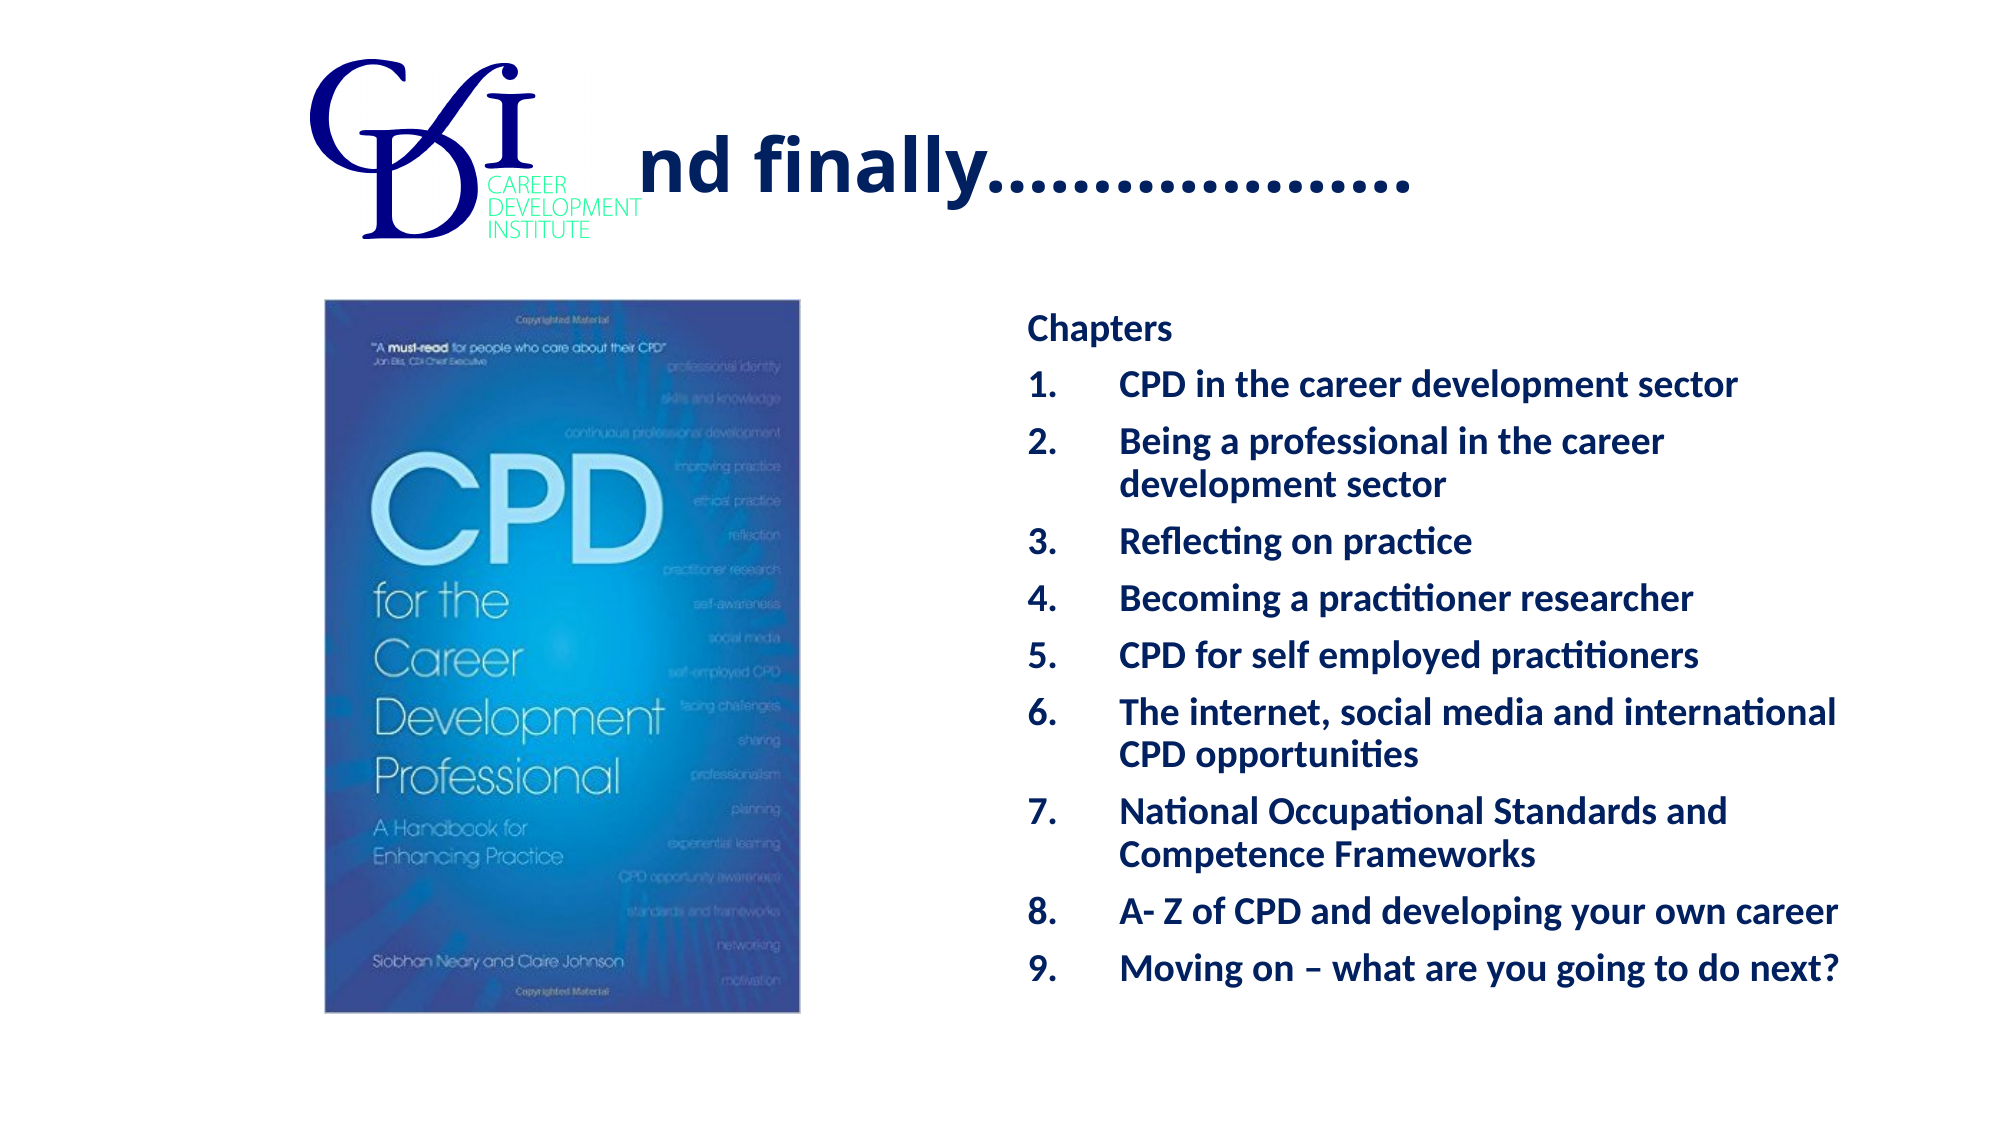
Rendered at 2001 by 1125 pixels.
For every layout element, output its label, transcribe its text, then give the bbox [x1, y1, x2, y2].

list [324, 299, 801, 1014]
title And finally……………….. [137, 59, 1863, 278]
picture [310, 59, 642, 239]
list Chapters CPD in the career development sector Being a professional in the career development sector Reflecting on practice Becoming a practitioner researcher CPD for self employed practitioners The internet, social media and international CPD opportunities National Occupational Standards and Competence Frameworks A- Z of CPD and developing your own career Moving on – what are you going to do next? [1012, 299, 1863, 1014]
